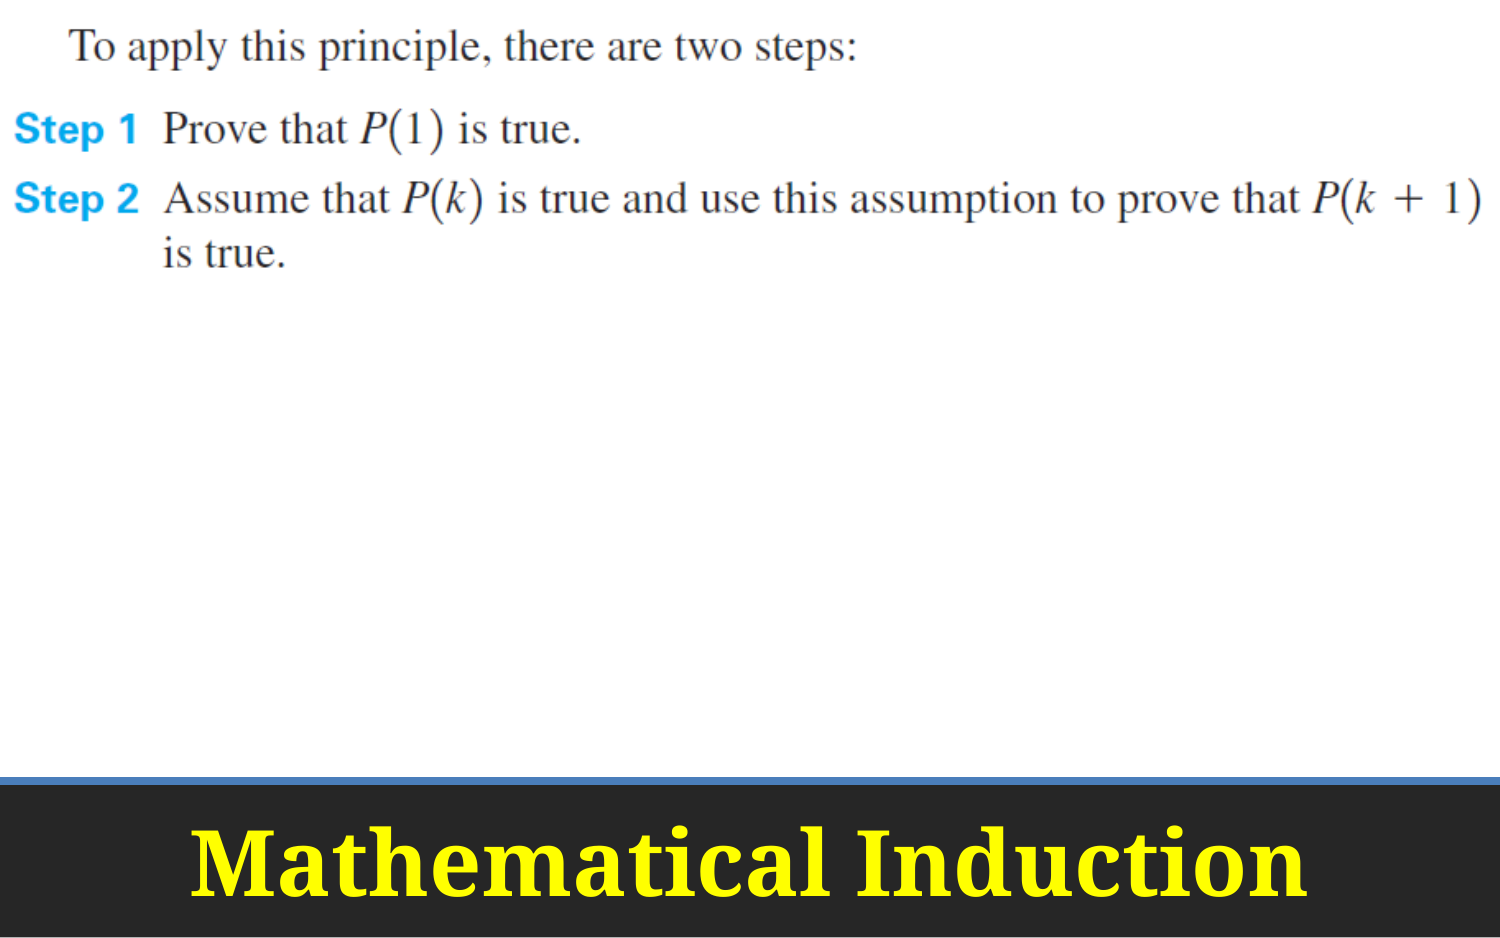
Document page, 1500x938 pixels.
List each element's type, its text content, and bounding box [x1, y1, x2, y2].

title Mathematical Induction [37, 781, 1463, 938]
picture [0, 18, 1500, 286]
